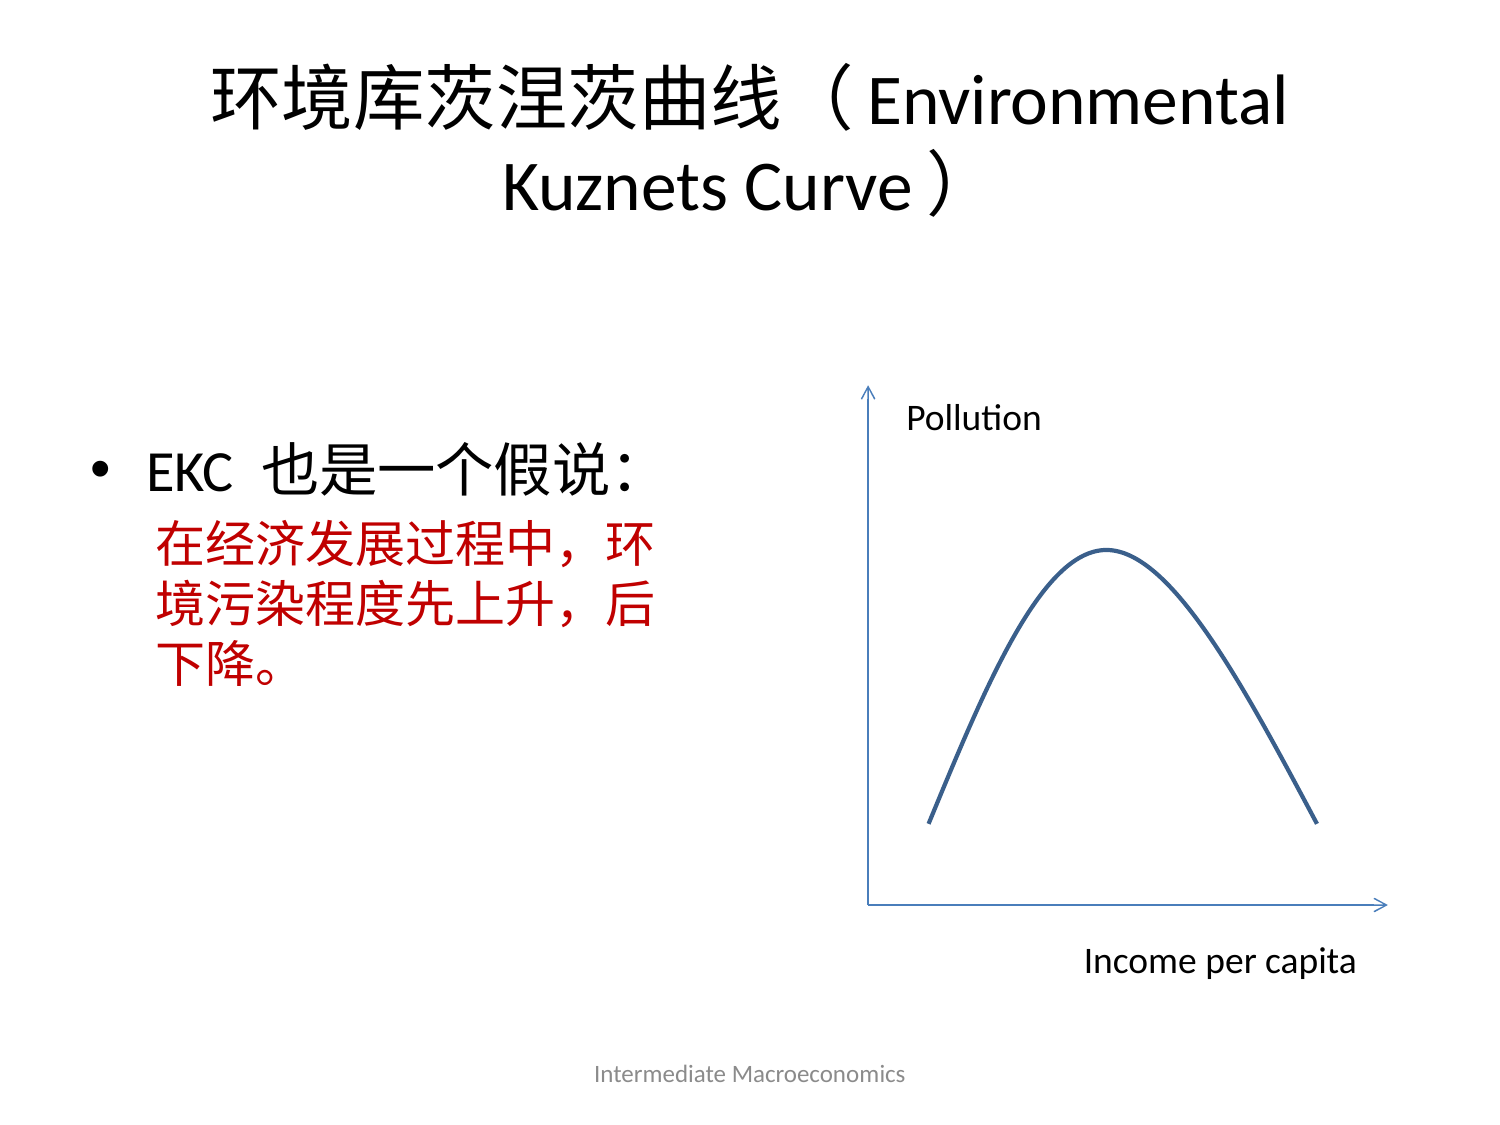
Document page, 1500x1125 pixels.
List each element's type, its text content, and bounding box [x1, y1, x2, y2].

text_box Income per capita [1068, 928, 1447, 989]
footer Intermediate Macroeconomics [512, 1042, 988, 1103]
list EKC 也是一个假说： 在经济发展过程中，环境污染程度先上升，后下降。 [75, 262, 691, 1005]
title 环境库茨涅茨曲线（Environmental Kuznets Curve） [75, 45, 1425, 233]
text_box [926, 547, 1319, 825]
text_box Pollution [891, 385, 1188, 445]
